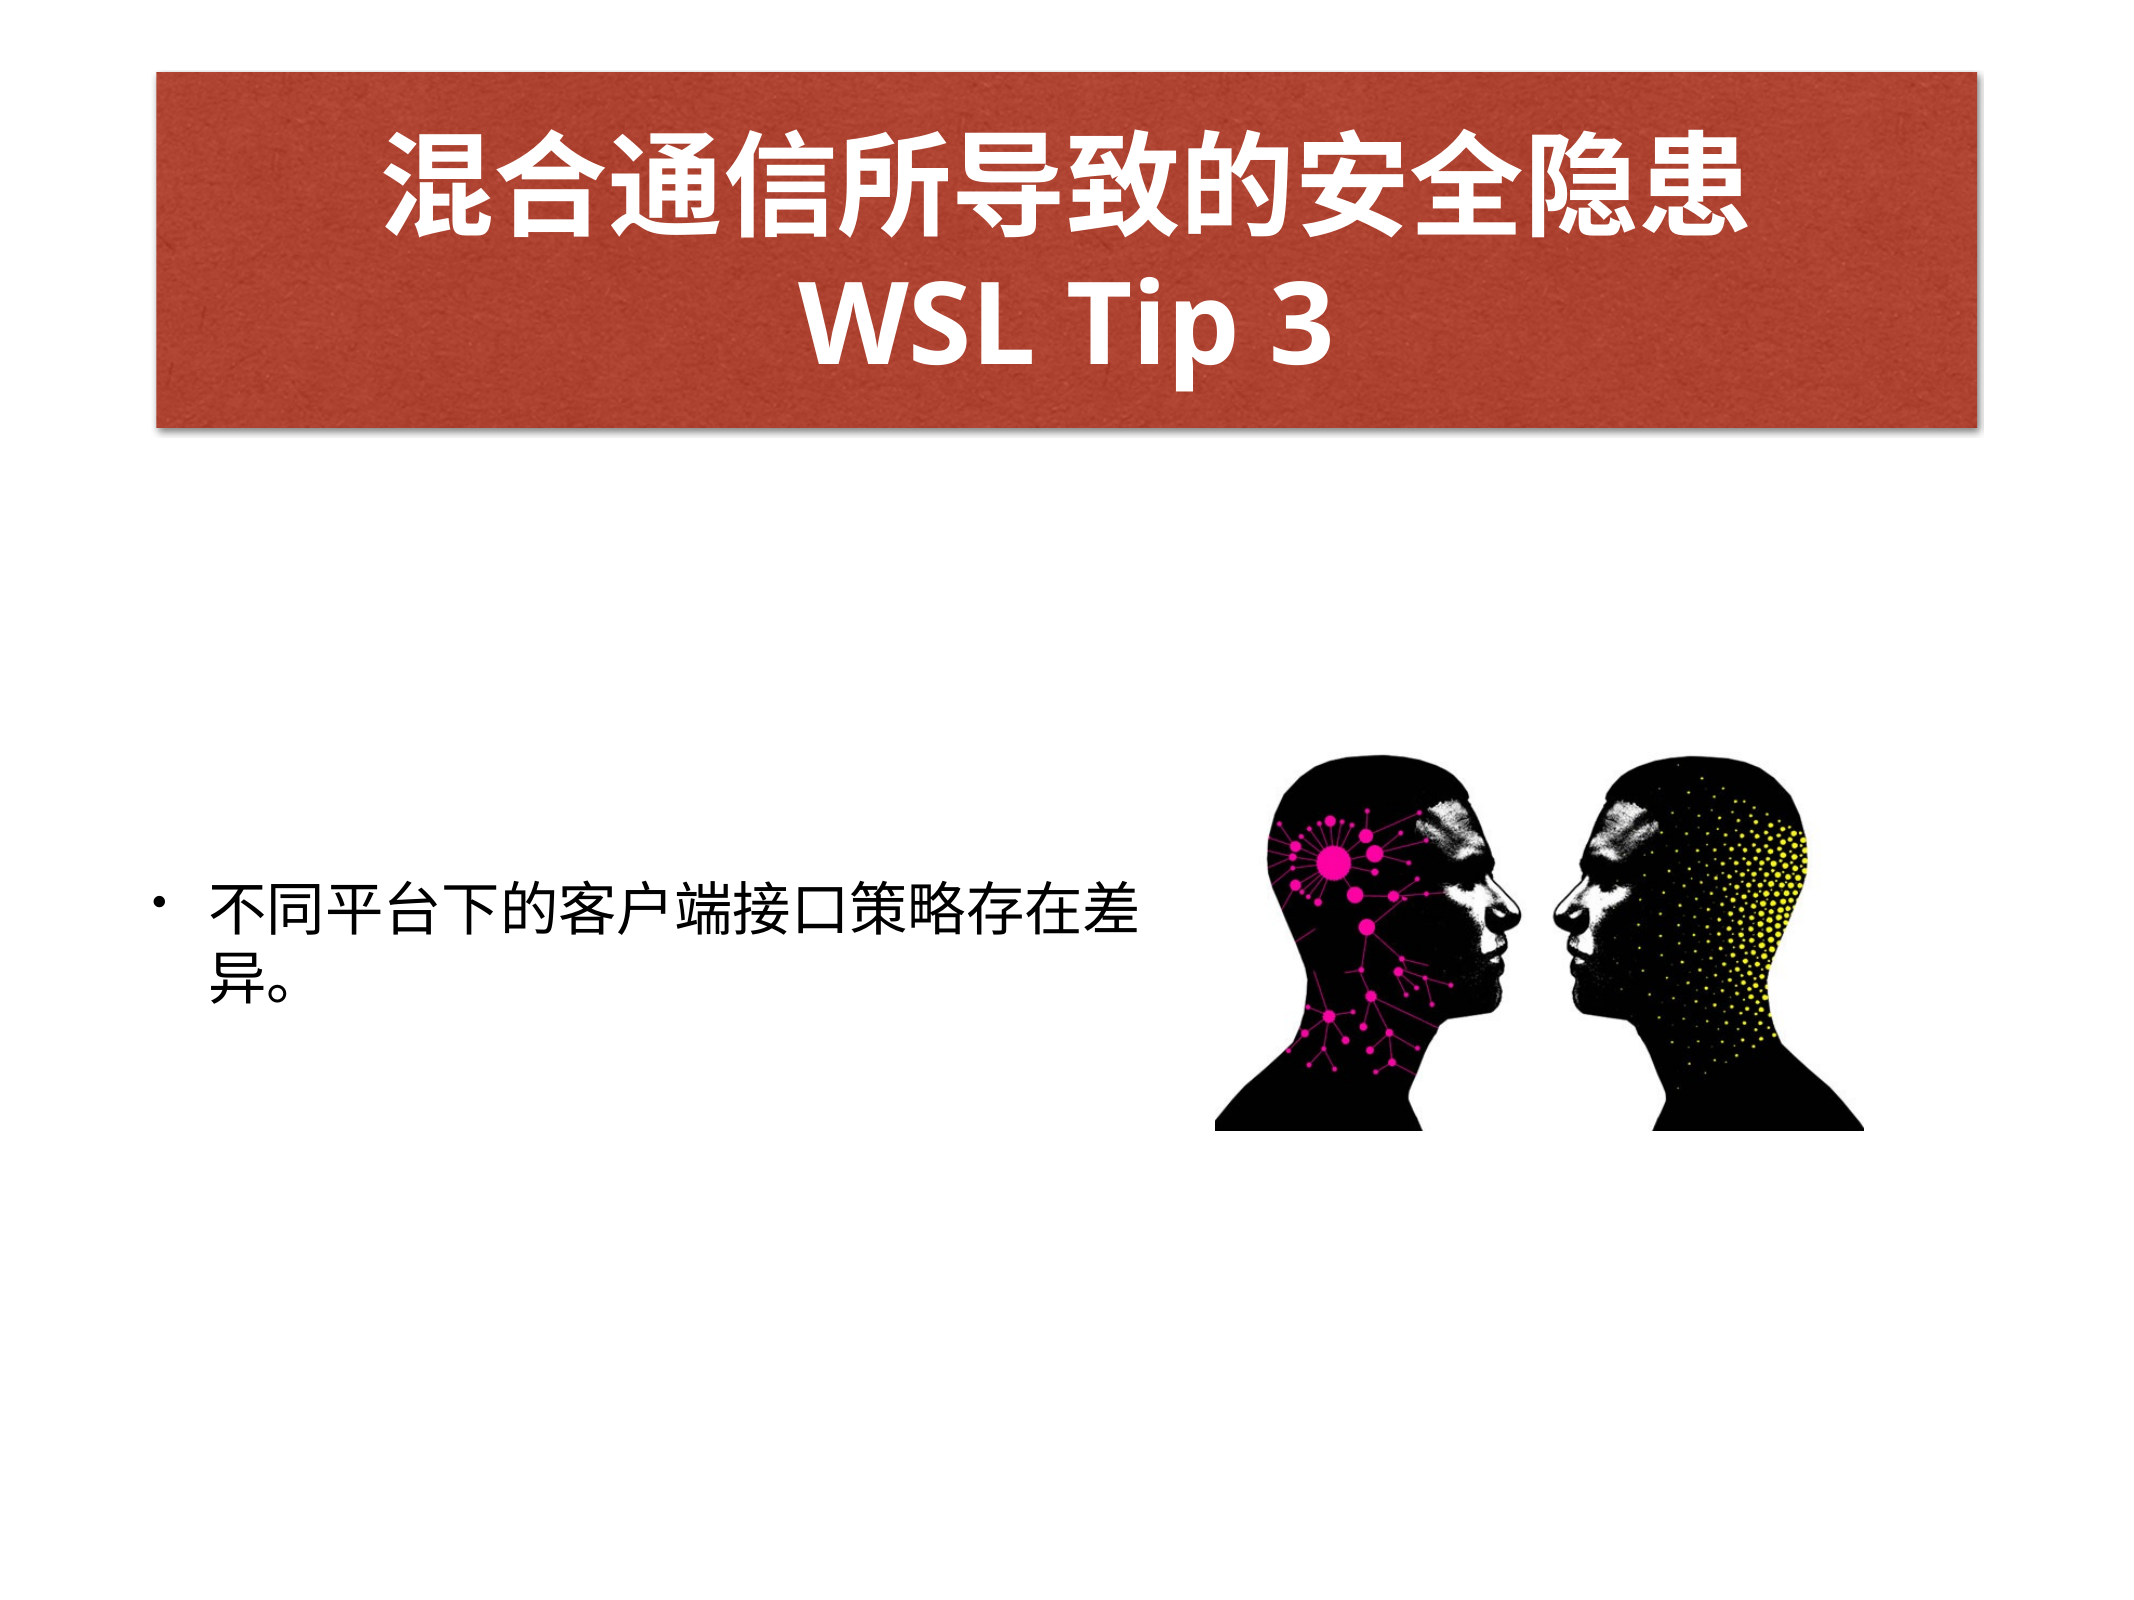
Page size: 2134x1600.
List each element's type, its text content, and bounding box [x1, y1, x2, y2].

picture [1215, 752, 1864, 1131]
title 混合通信所导致的安全隐患 WSL Tip 3 [155, 72, 1978, 428]
list 不同平台下的客户端接口策略存在差异。 [151, 454, 1232, 1429]
